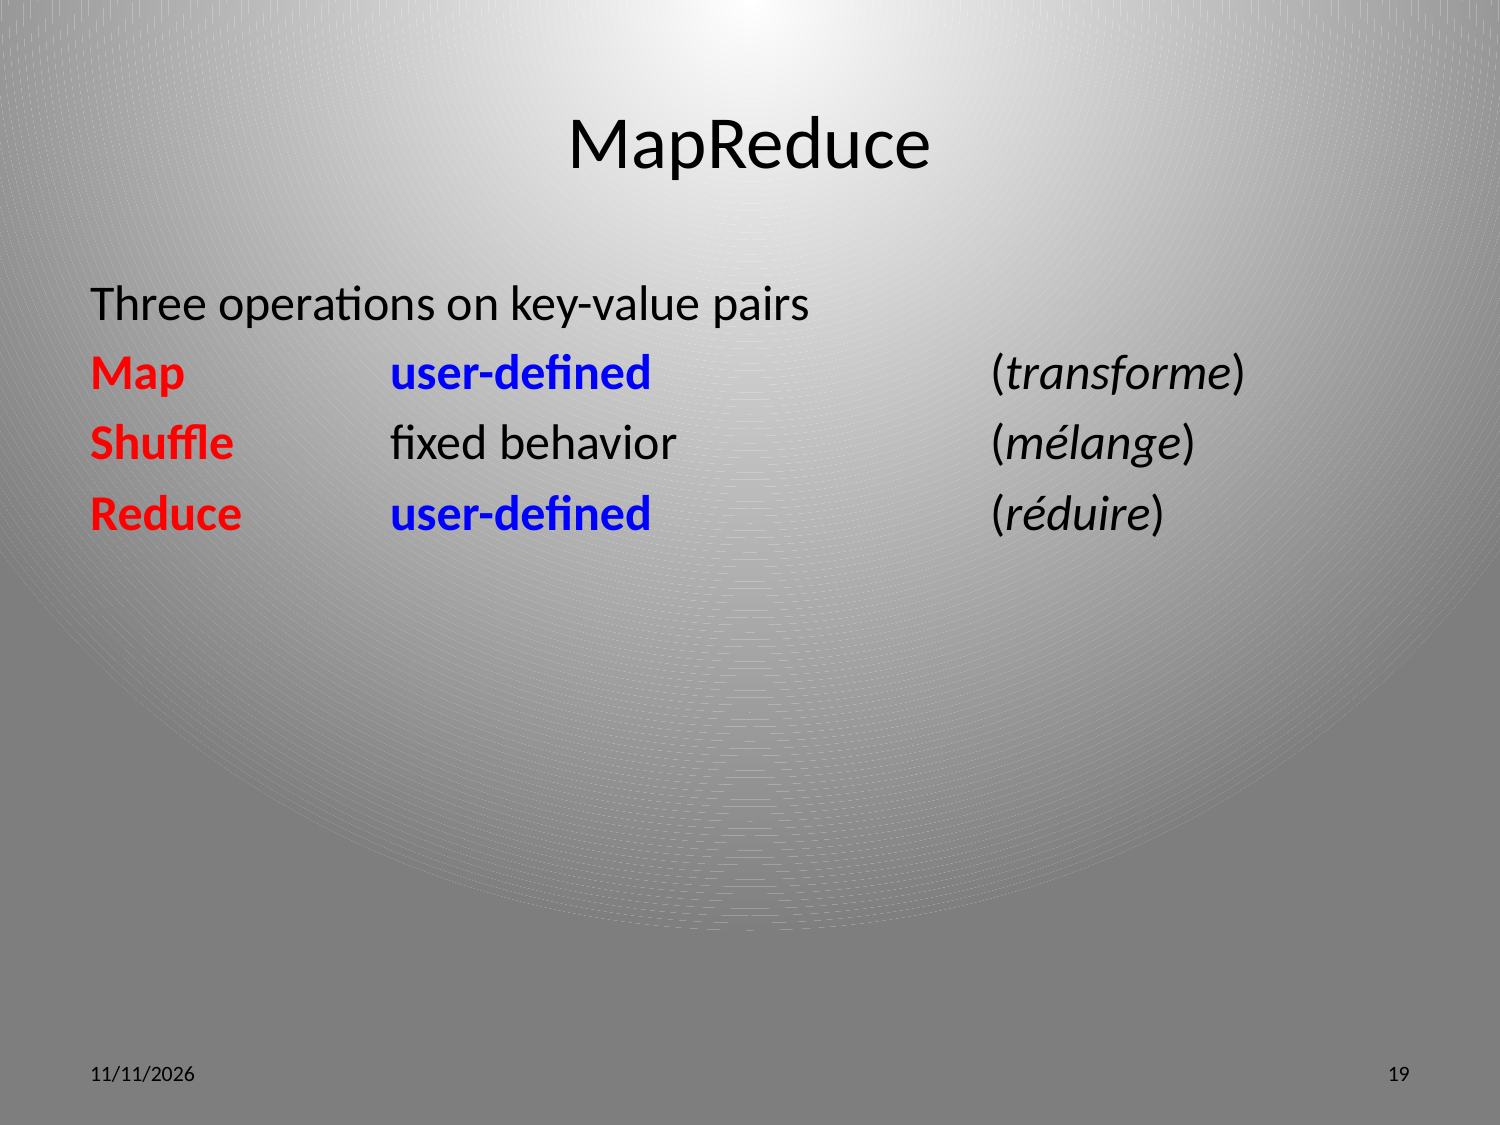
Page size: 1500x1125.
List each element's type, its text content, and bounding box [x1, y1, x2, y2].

list Three operations on key-value pairs Map user-defined (transforme) Shuffle fixed behavior (mélange) Reduce user-defined (réduire) [75, 262, 1425, 1005]
slide_number 19 [1074, 1042, 1425, 1103]
title MapReduce [75, 45, 1425, 233]
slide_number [75, 1042, 425, 1103]
